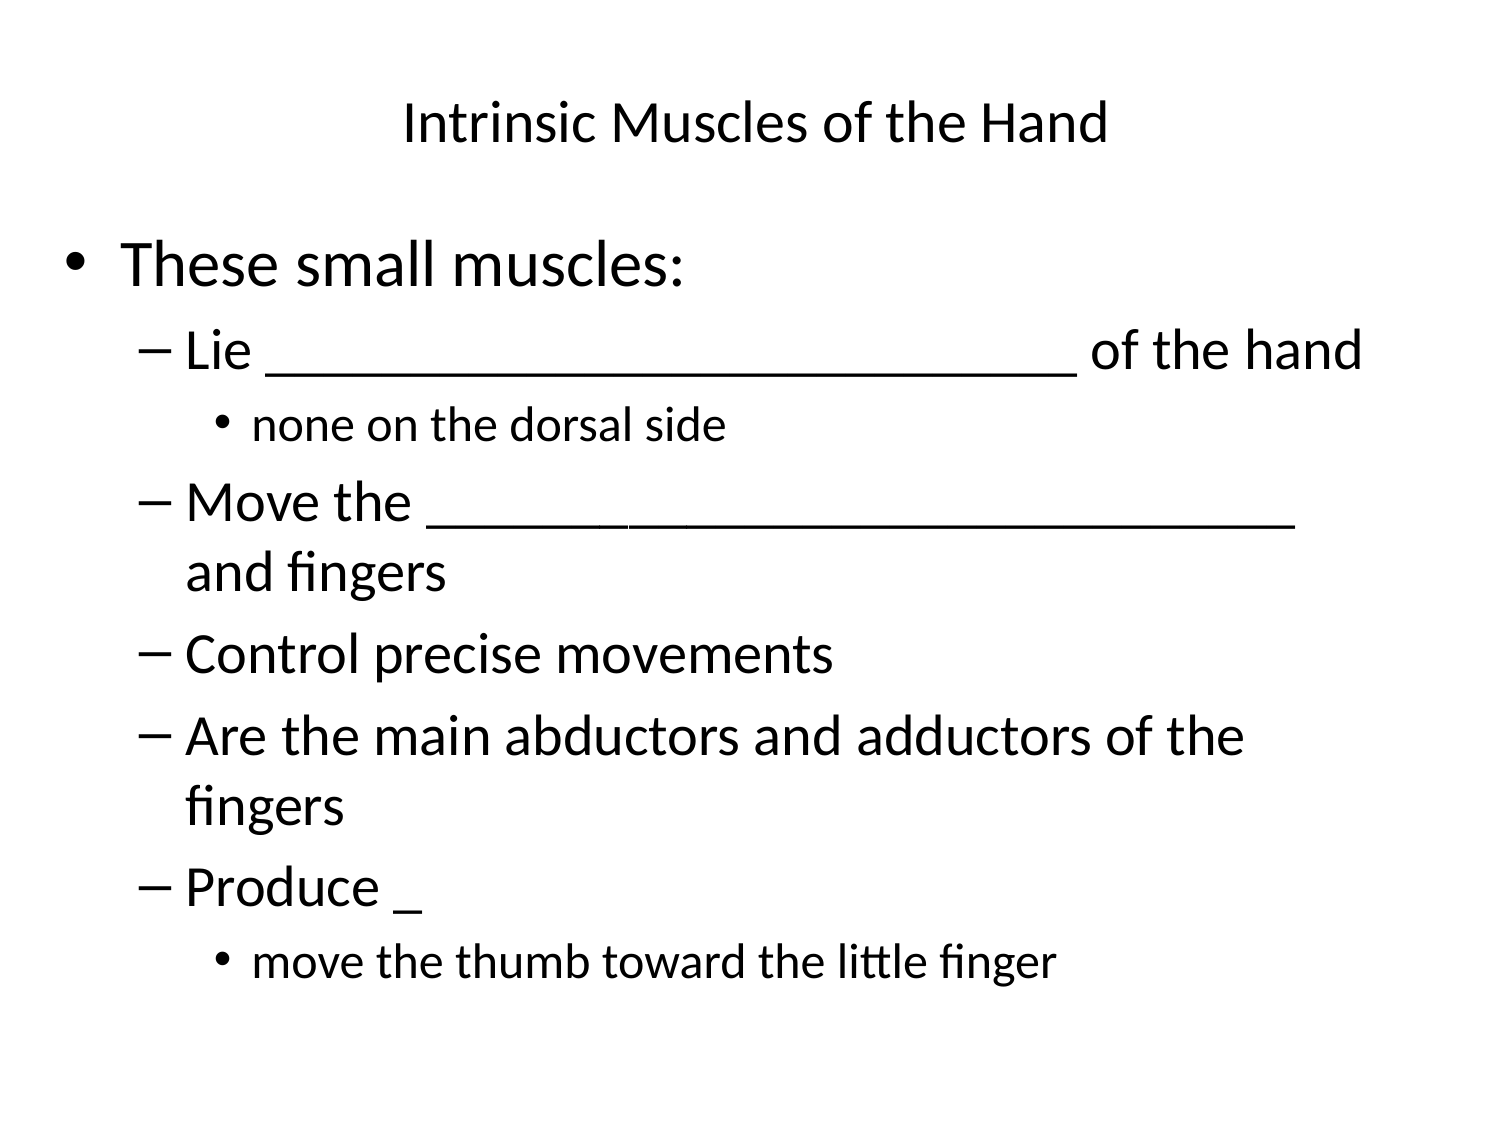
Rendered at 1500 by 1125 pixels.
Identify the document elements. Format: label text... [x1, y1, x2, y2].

title Intrinsic Muscles of the Hand [49, 74, 1463, 163]
list These small muscles: Lie ____________________________ of the hand none on the dorsal side Move the ______________________________ and fingers Control precise movements Are the main abductors and adductors of the fingers Produce _ move the thumb toward the little finger [48, 212, 1406, 1100]
